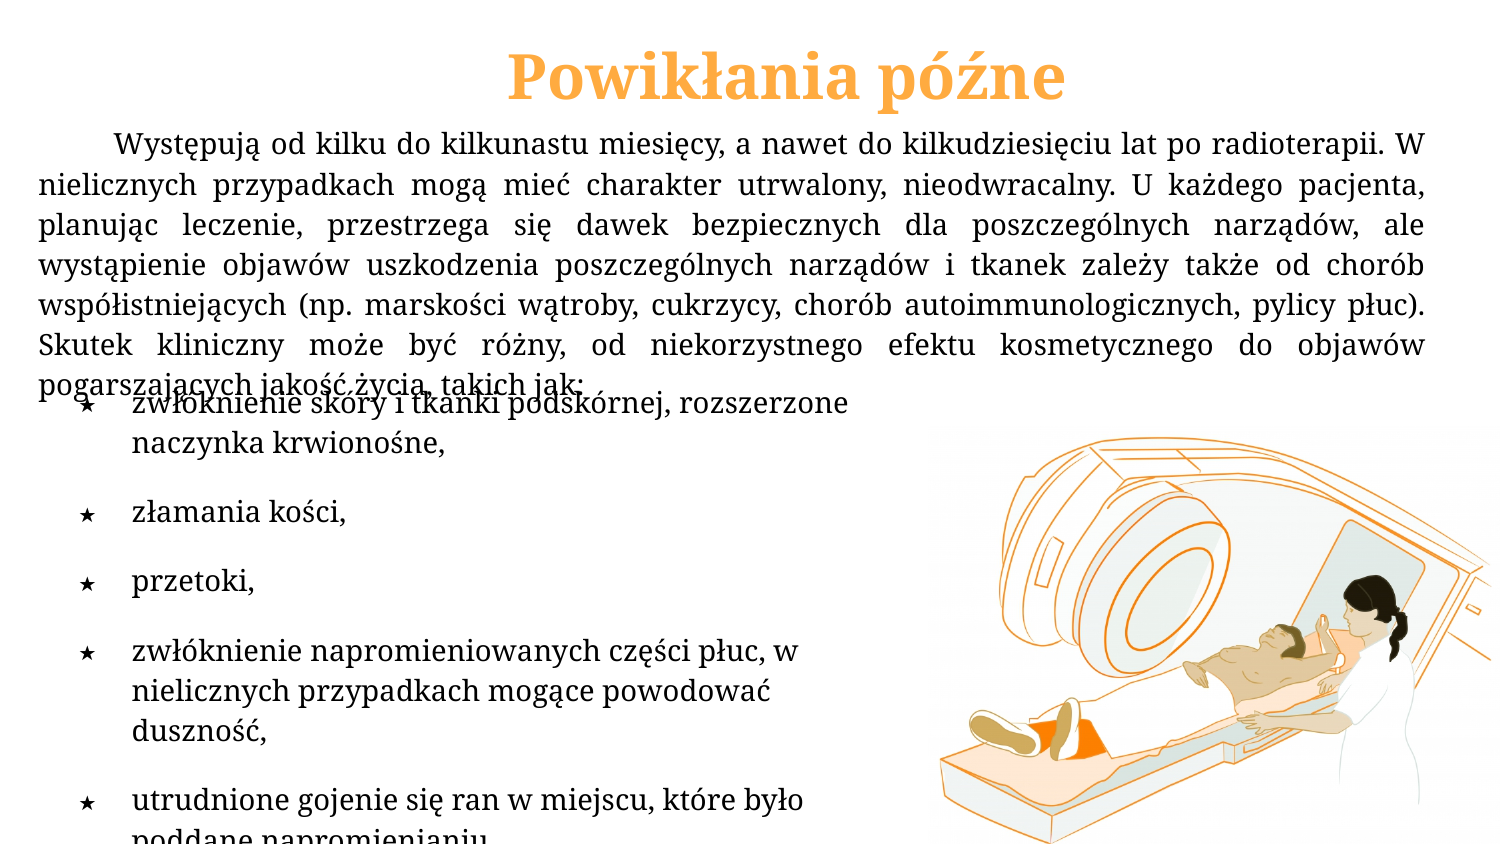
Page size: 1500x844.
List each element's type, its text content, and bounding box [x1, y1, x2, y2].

title Powikłania późne [342, 21, 1132, 105]
picture [928, 425, 1500, 844]
text_box Występują od kilku do kilkunastu miesięcy, a nawet do kilkudziesięciu lat po radioterapii. W nielicznych przypadkach mogą mieć charakter utrwalony, nieodwracalny. U każdego pacjenta, planując leczenie, przestrzega się dawek bezpiecznych dla poszczególnych narządów, ale wystąpienie objawów uszkodzenia poszczególnych narządów i tkanek zależy także od chorób współistniejących (np. marskości wątroby, cukrzycy, chorób autoimmunologicznych, pylicy płuc). Skutek kliniczny może być różny, od niekorzystnego efektu kosmetycznego do objawów pogarszających jakość życia, takich jak: [23, 105, 1442, 383]
list zwłóknienie skóry i tkanki podskórnej, rozszerzone naczynka krwionośne, złamania kości, przetoki, zwłóknienie napromieniowanych części płuc, w nielicznych przypadkach mogące powodować duszność, utrudnione gojenie się ran w miejscu, które było poddane napromienianiu. [0, 292, 912, 725]
